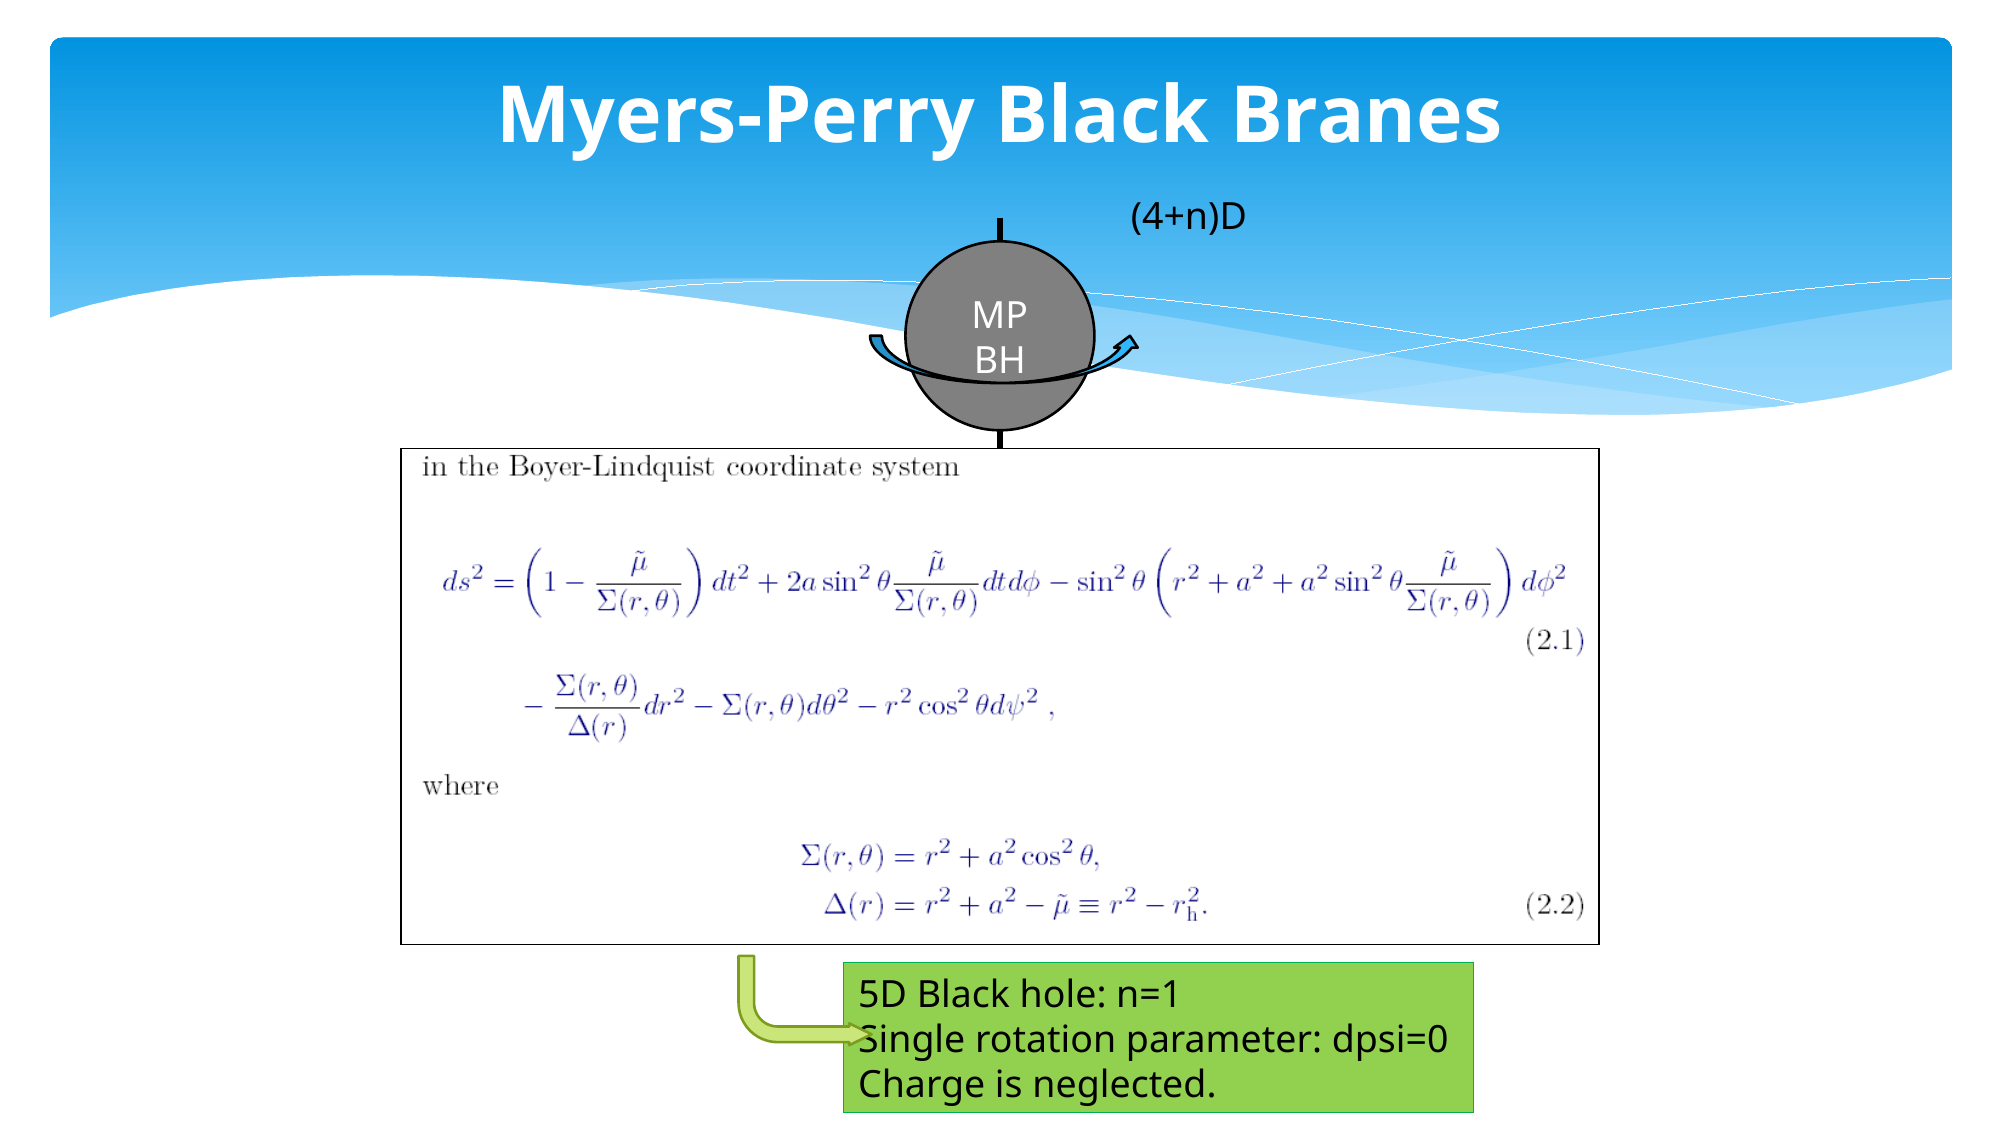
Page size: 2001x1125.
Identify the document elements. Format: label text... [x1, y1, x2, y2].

picture [401, 448, 1599, 944]
title Myers-Perry Black Branes [99, 55, 1900, 261]
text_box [869, 184, 1260, 447]
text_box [738, 955, 1446, 1115]
